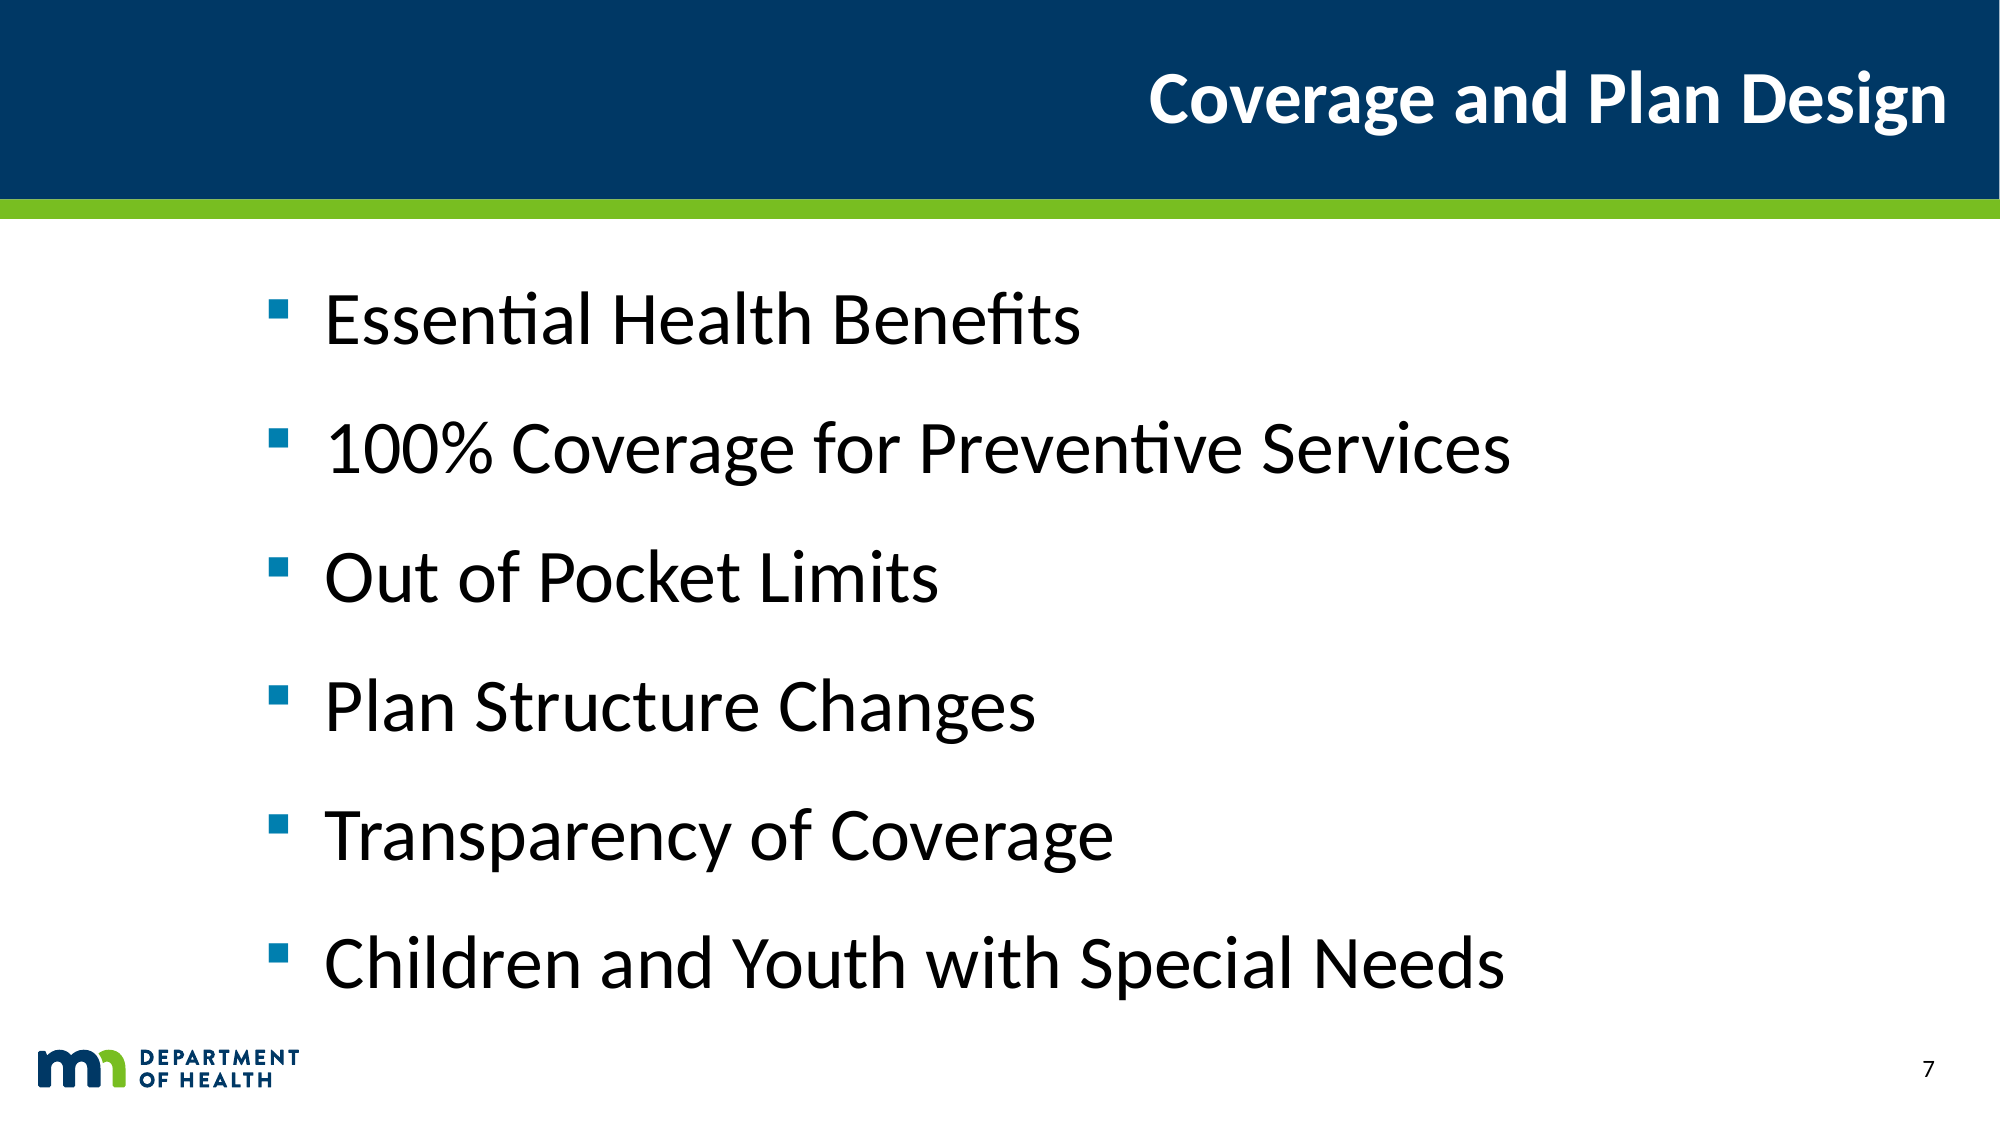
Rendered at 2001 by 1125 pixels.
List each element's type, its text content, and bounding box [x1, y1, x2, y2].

list Essential Health Benefits 100% Coverage for Preventive Services Out of Pocket Limits Plan Structure Changes Transparency of Coverage Children and Youth with Special Needs [250, 261, 1950, 1014]
title Coverage and Plan Design [0, 0, 1950, 200]
slide_number 7 [1710, 1037, 1951, 1098]
